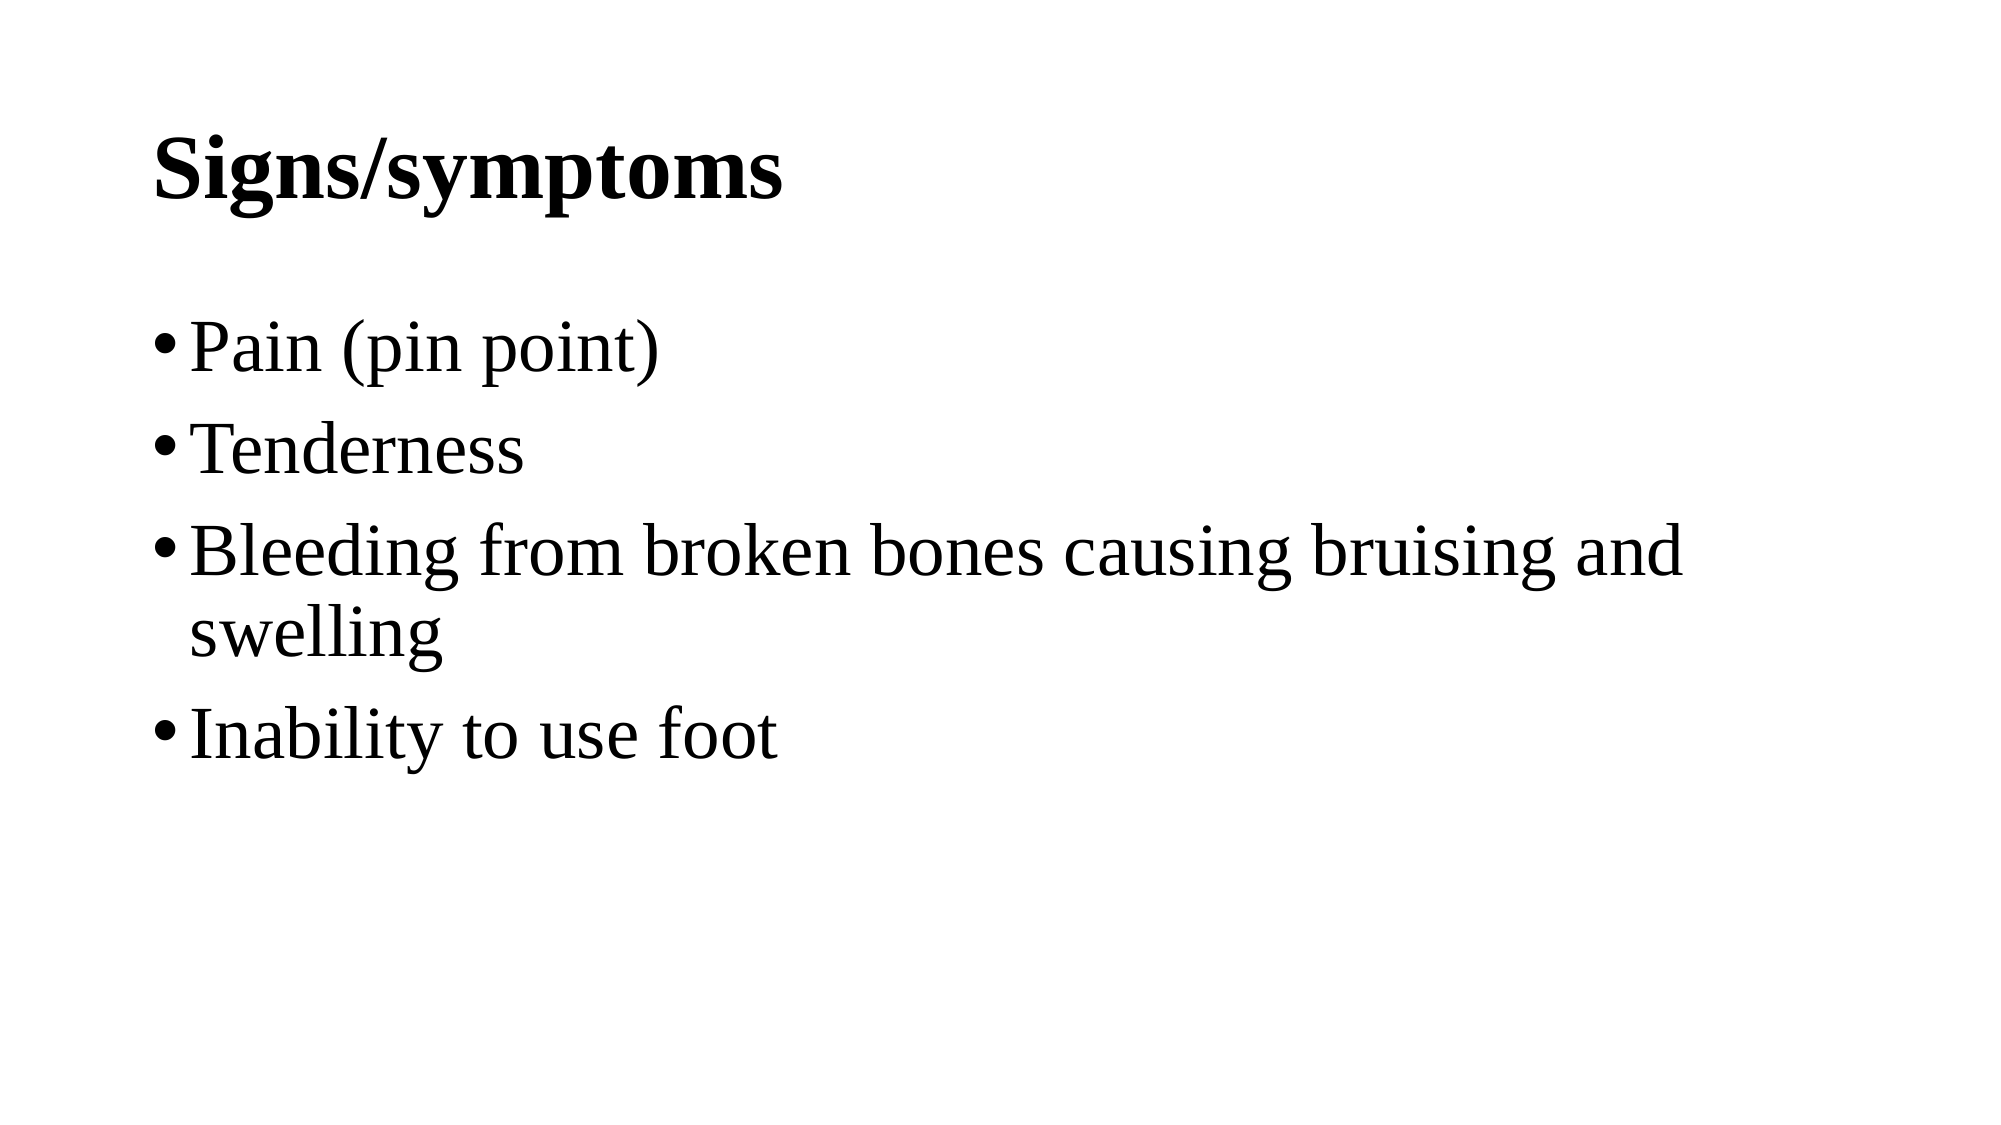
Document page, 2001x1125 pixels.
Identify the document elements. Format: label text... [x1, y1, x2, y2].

title Signs/symptoms [137, 59, 1863, 278]
list Pain (pin point) Tenderness Bleeding from broken bones causing bruising and swelling Inability to use foot [137, 299, 1863, 1014]
